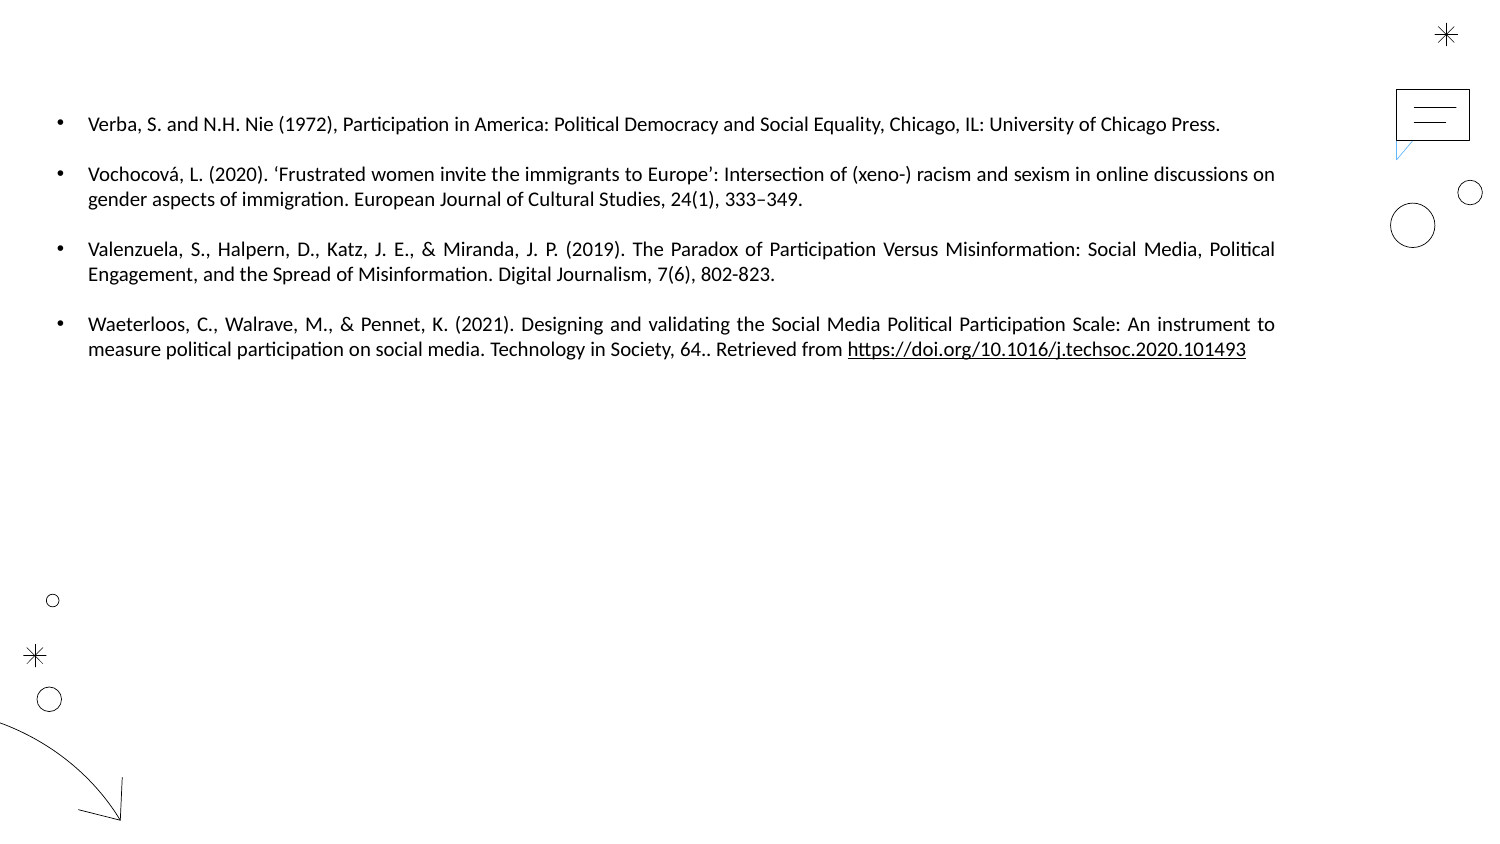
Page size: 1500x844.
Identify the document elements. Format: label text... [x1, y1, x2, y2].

text_box Verba, S. and N.H. Nie (1972), Participation in America: Political Democracy and Social Equality, Chicago, IL: University of Chicago Press. Vochocová, L. (2020). ‘Frustrated women invite the immigrants to Europe’: Intersection of (xeno-) racism and sexism in online discussions on gender aspects of immigration. European Journal of Cultural Studies, 24(1), 333–349. Valenzuela, S., Halpern, D., Katz, J. E., & Miranda, J. P. (2019). The Paradox of Participation Versus Misinformation: Social Media, Political Engagement, and the Spread of Misinformation. Digital Journalism, 7(6), 802-823. Waeterloos, C., Walrave, M., & Pennet, K. (2021). Designing and validating the Social Media Political Participation Scale: An instrument to measure political participation on social media. Technology in Society, 64.. Retrieved from https://doi.org/10.1016/j.techsoc.2020.101493 [28, 103, 1302, 418]
